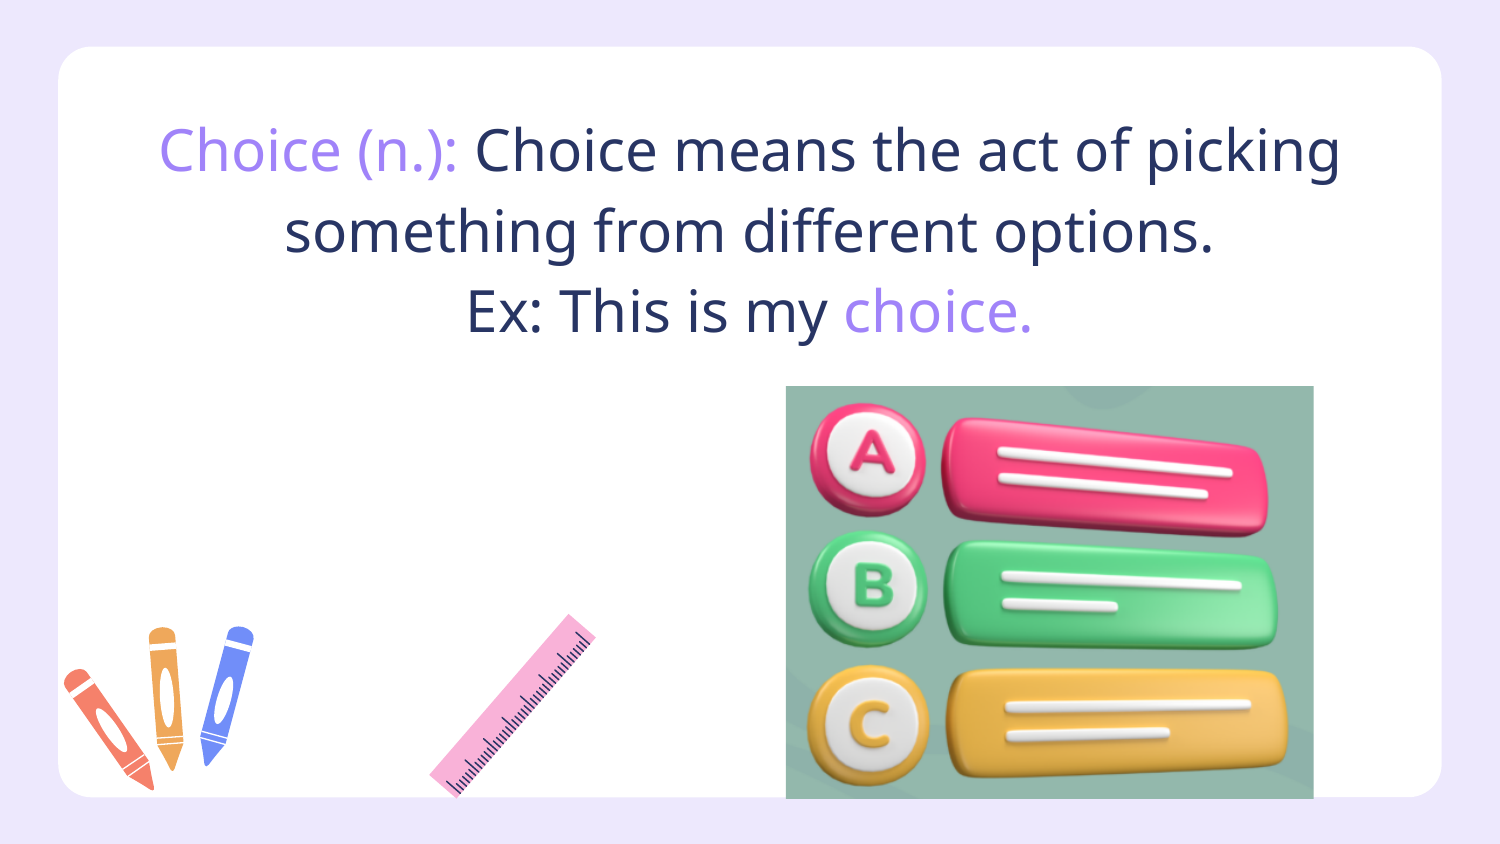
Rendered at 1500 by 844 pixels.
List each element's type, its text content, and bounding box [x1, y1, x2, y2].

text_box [62, 626, 256, 791]
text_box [428, 613, 597, 799]
picture [785, 386, 1314, 799]
title Choice (n.): Choice means the act of picking something from different options. Ex: This is my choice. [117, 87, 1383, 203]
